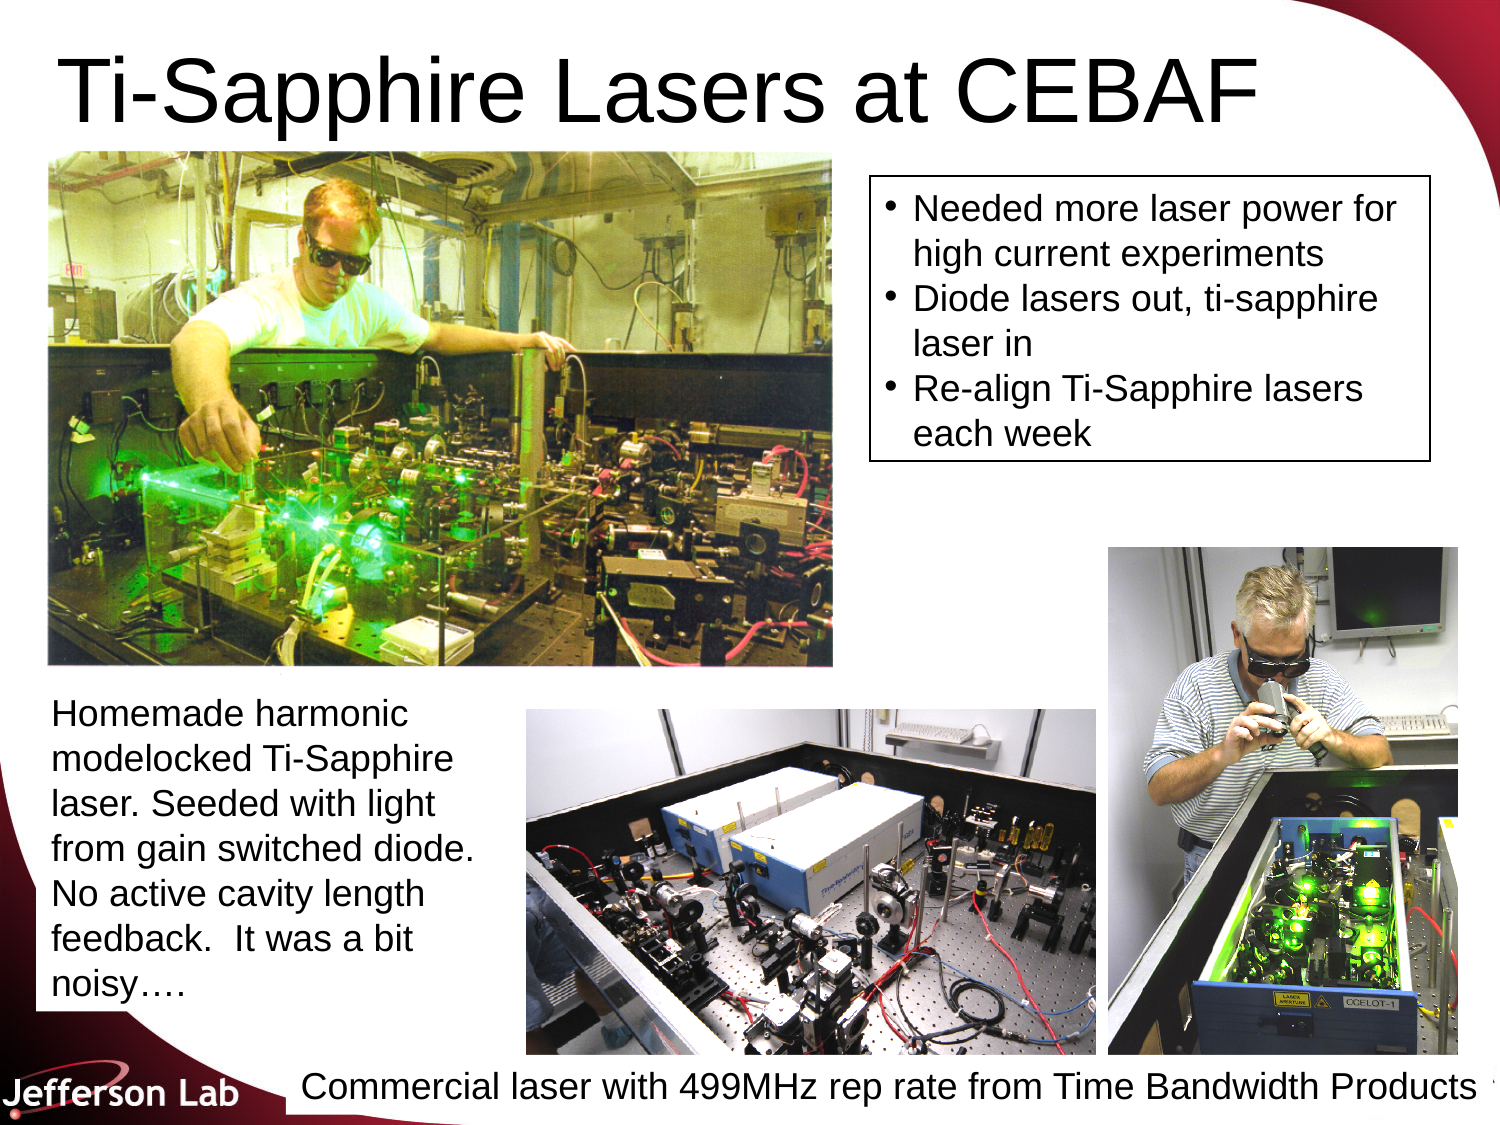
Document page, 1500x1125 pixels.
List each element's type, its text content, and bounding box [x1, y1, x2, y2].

slide_number 53 [1074, 1042, 1425, 1103]
text_box Ti-Sapphire Lasers at CEBAF [41, 23, 1278, 149]
text_box Needed more laser power for high current experiments Diode lasers out, ti-sapphire laser in Re-align Ti-Sapphire lasers each week [869, 176, 1431, 461]
text_box Commercial laser with 499MHz rep rate from Time Bandwidth Products [285, 1054, 1494, 1115]
picture [0, 0, 1500, 1125]
text_box Homemade harmonic modelocked Ti-Sapphire laser. Seeded with light from gain switched diode. No active cavity length feedback. It was a bit noisy…. [36, 690, 506, 1012]
